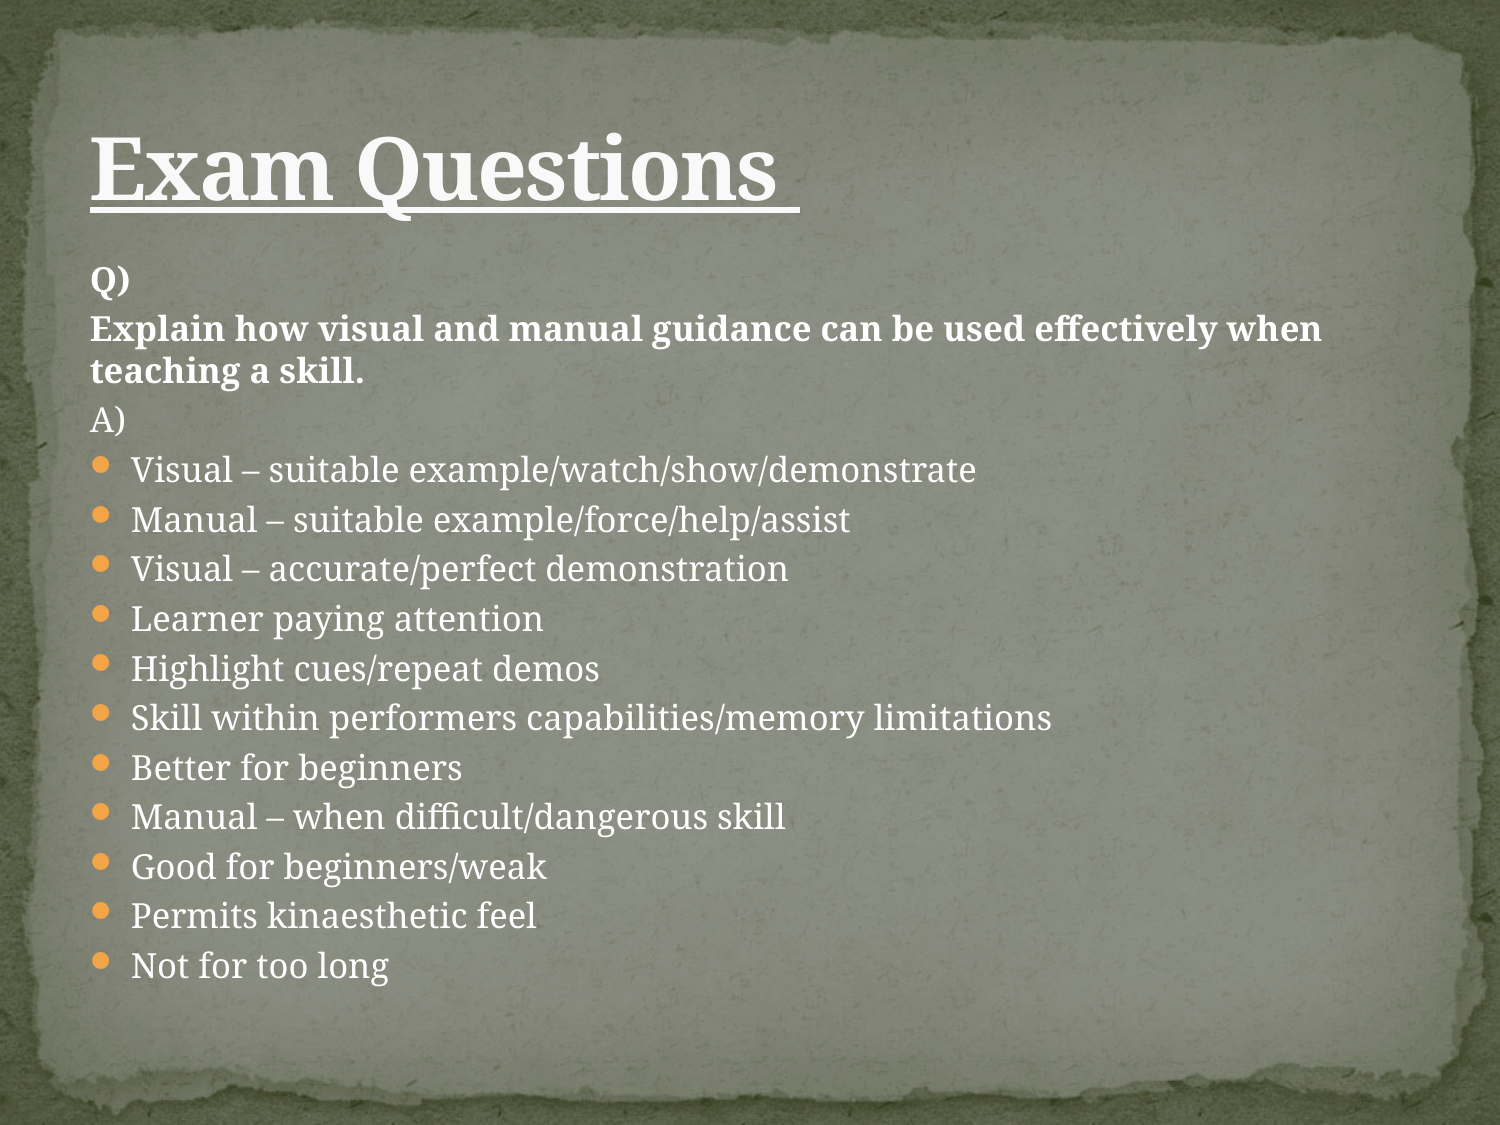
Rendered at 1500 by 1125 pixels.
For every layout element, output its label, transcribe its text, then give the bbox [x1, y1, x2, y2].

list Q) Explain how visual and manual guidance can be used effectively when teaching a skill. A) Visual – suitable example/watch/show/demonstrate Manual – suitable example/force/help/assist Visual – accurate/perfect demonstration Learner paying attention Highlight cues/repeat demos Skill within performers capabilities/memory limitations Better for beginners Manual – when difficult/dangerous skill Good for beginners/weak Permits kinaesthetic feel Not for too long [75, 249, 1425, 1000]
title Exam Questions [74, 24, 1425, 225]
